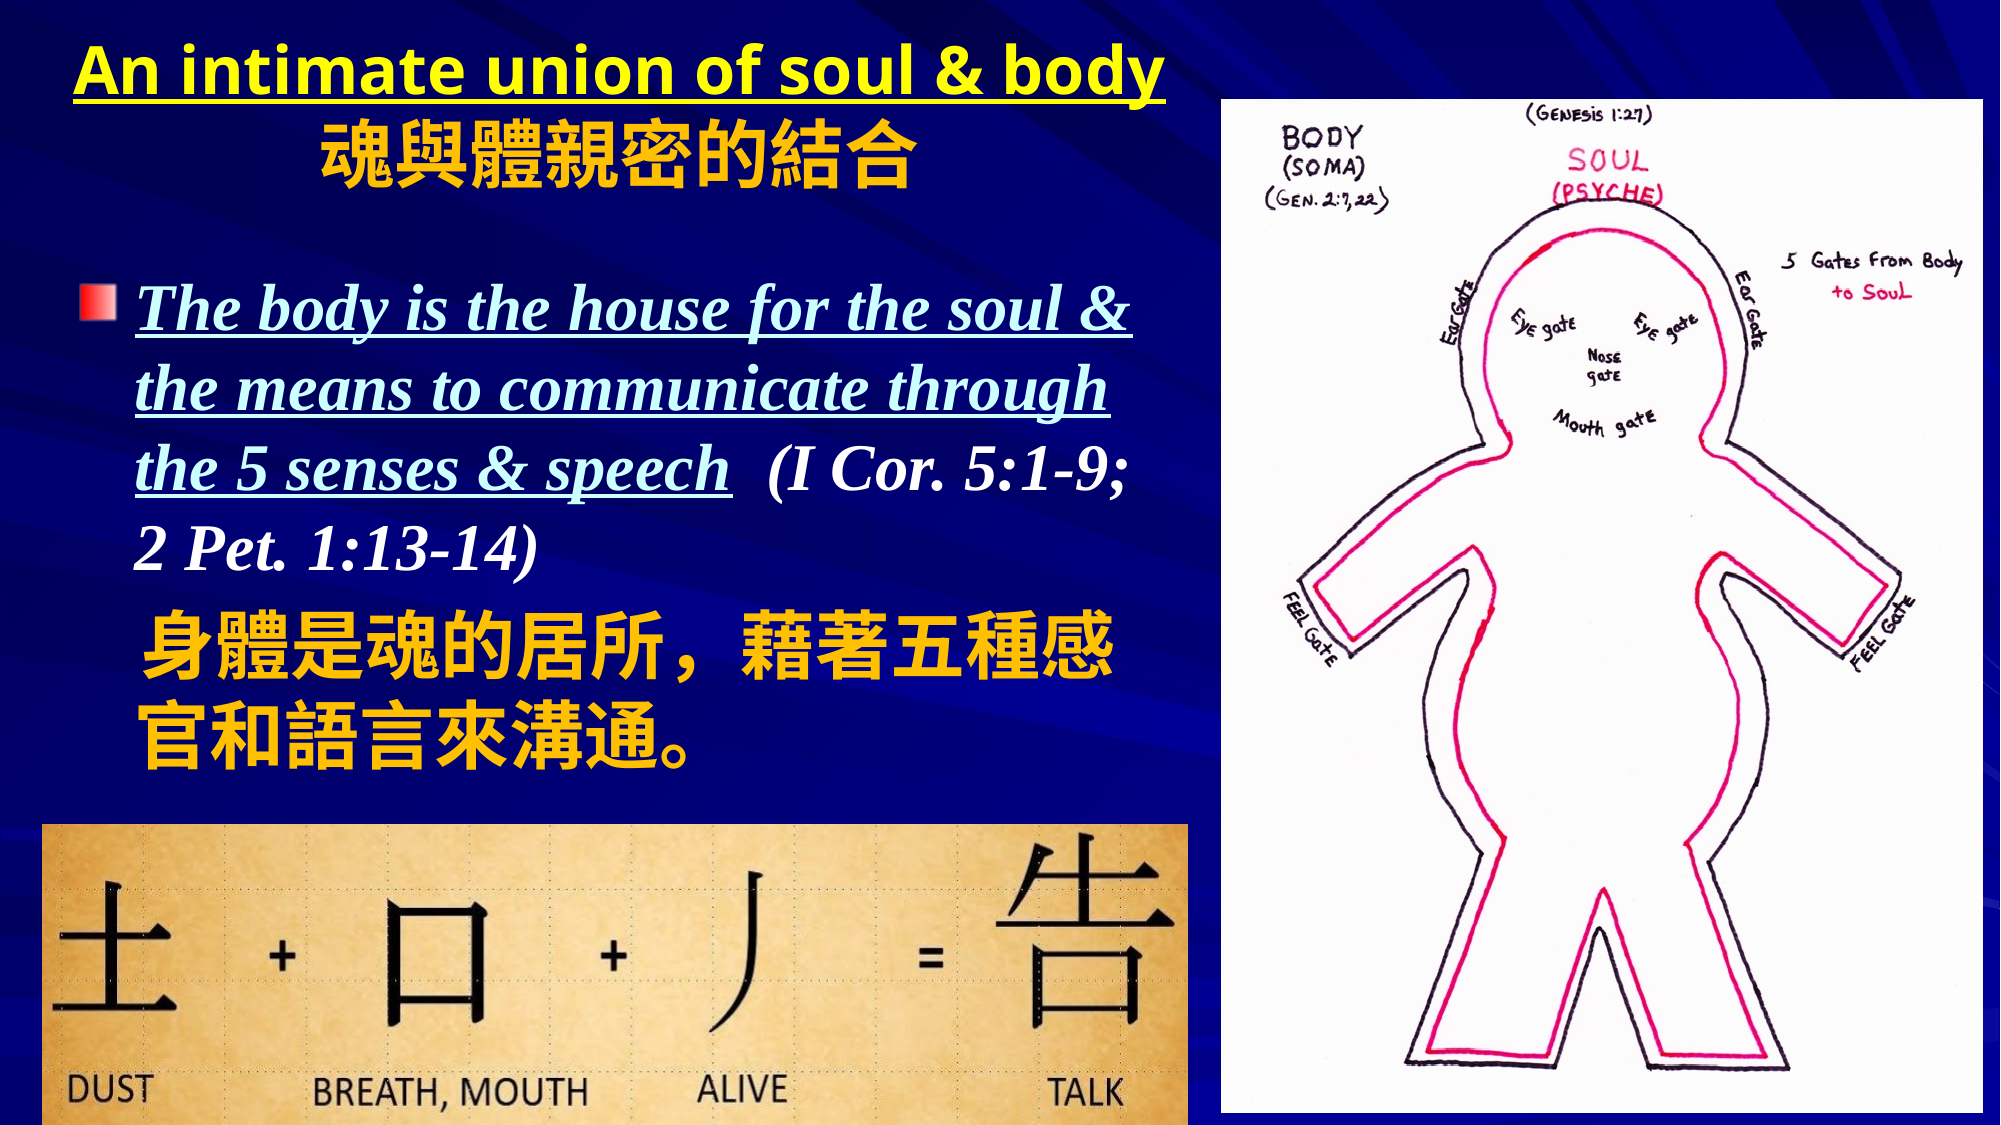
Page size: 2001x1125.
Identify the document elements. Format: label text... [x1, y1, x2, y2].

title An intimate union of soul & body 魂與體親密的結合 [17, 12, 1222, 213]
picture [42, 824, 1188, 1125]
list The body is the house for the soul & the means to communicate through the 5 senses & speech (I Cor. 5:1-9; 2 Pet. 1:13-14) 身體是魂的居所，藉著五種感官和語言來溝通。 [63, 255, 1176, 782]
picture [1221, 99, 1983, 1113]
picture [78, 282, 121, 325]
